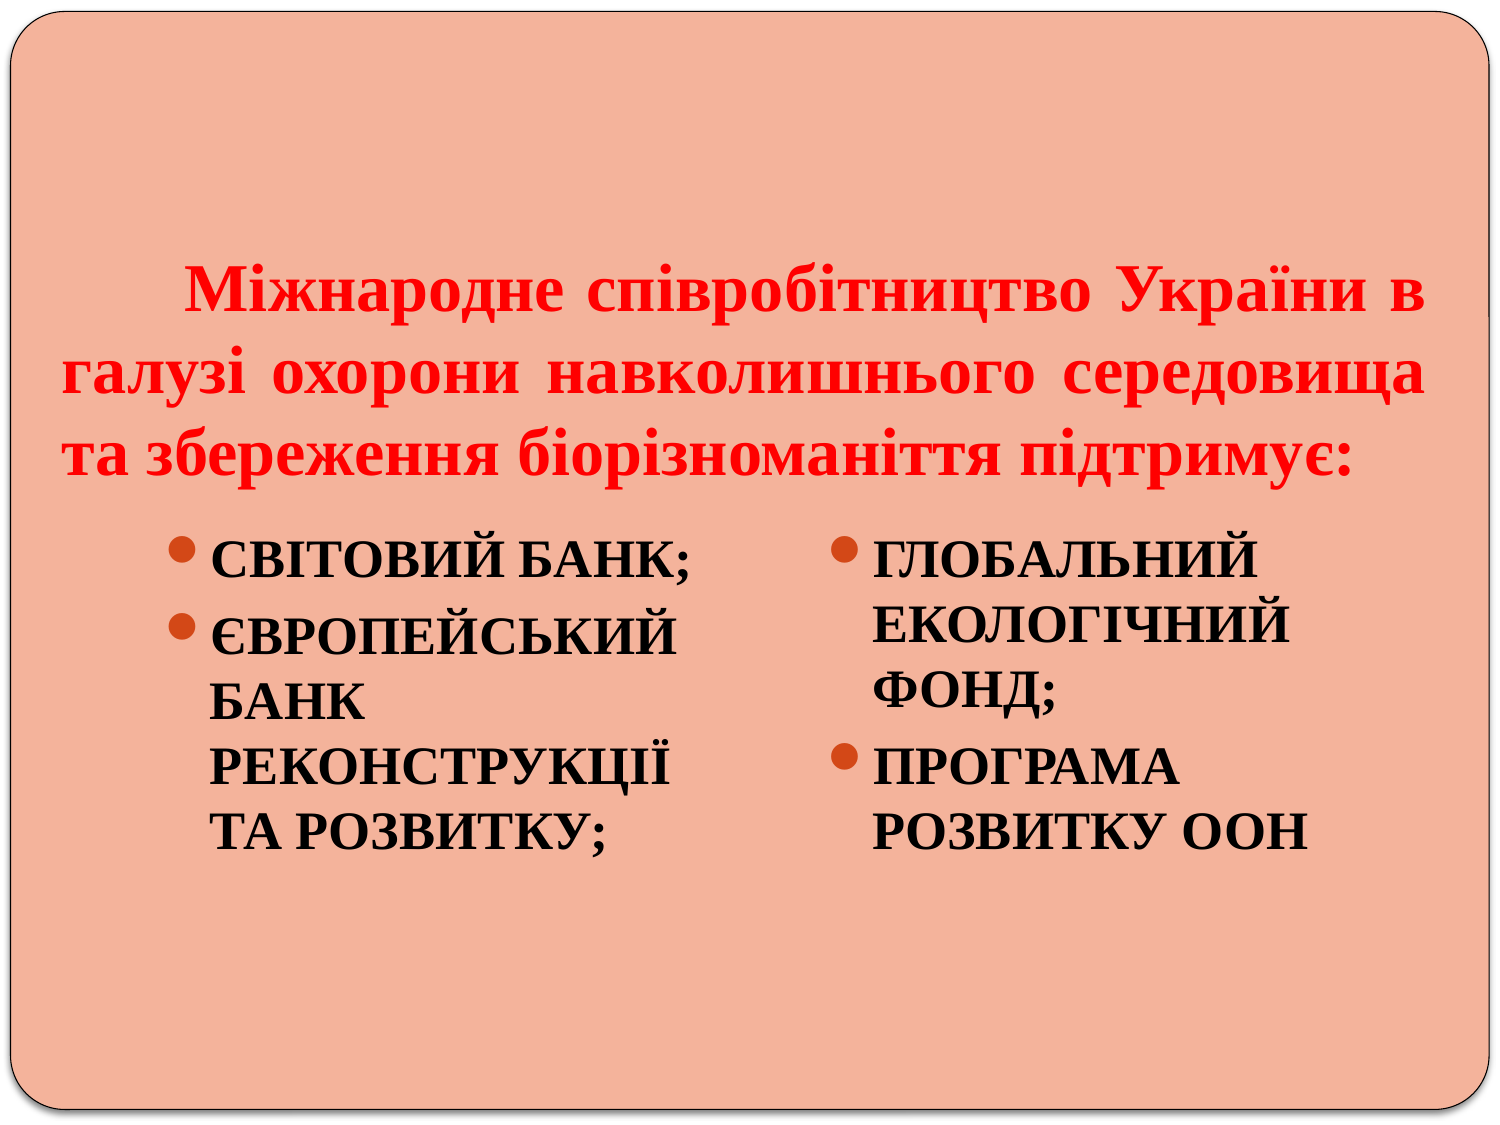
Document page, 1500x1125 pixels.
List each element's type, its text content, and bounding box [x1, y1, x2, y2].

list ГЛОБАЛЬНИЙ ЕКОЛОГІЧНИЙ ФОНД; ПРОГРАМА РОЗВИТКУ ООН [812, 515, 1425, 1007]
list СВІТОВИЙ БАНК; ЄВРОПЕЙСЬКИЙ БАНК РЕКОНСТРУКЦІЇ ТА РОЗВИТКУ; [150, 515, 763, 1007]
title Міжнародне співробітництво України в галузі охорони навколишнього середовища та збереження біорізноманіття підтримує: [46, 70, 1442, 504]
